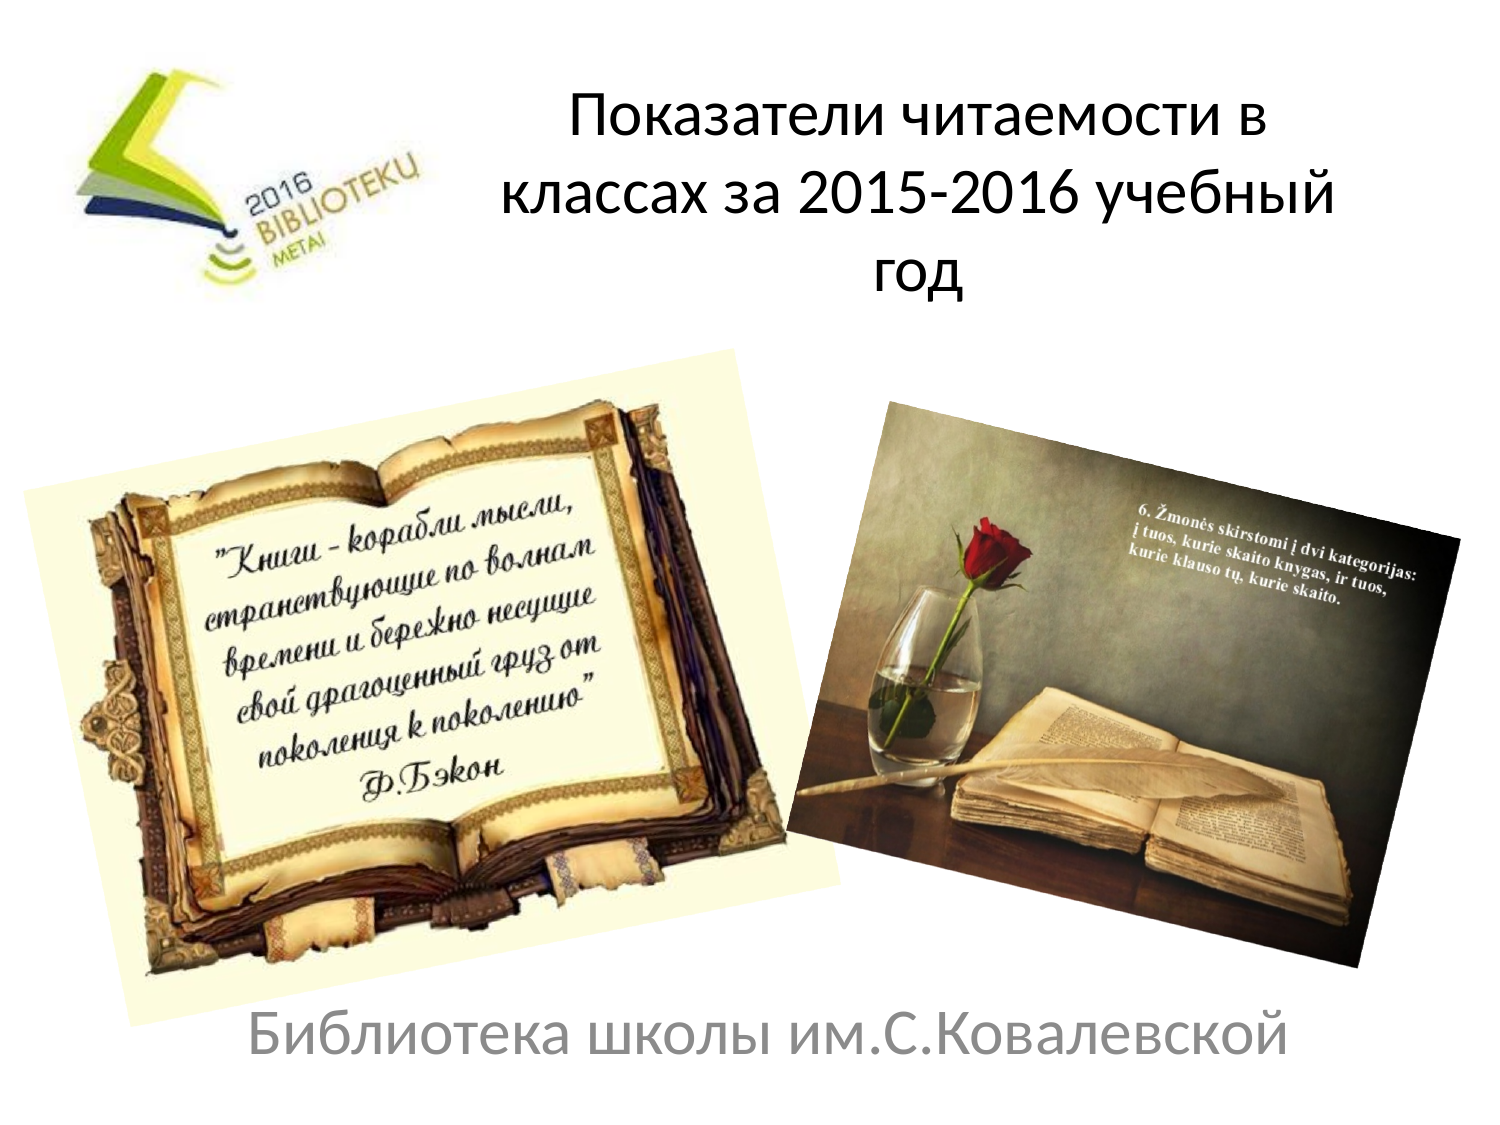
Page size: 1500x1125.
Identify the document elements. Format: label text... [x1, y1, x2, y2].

subtitle Библиотека школы им.С.Ковалевской [112, 981, 1425, 1075]
title Показатели читаемости в классах за 2015-2016 учебный год [502, 62, 1363, 313]
picture [0, 9, 498, 348]
picture [24, 349, 1460, 1026]
